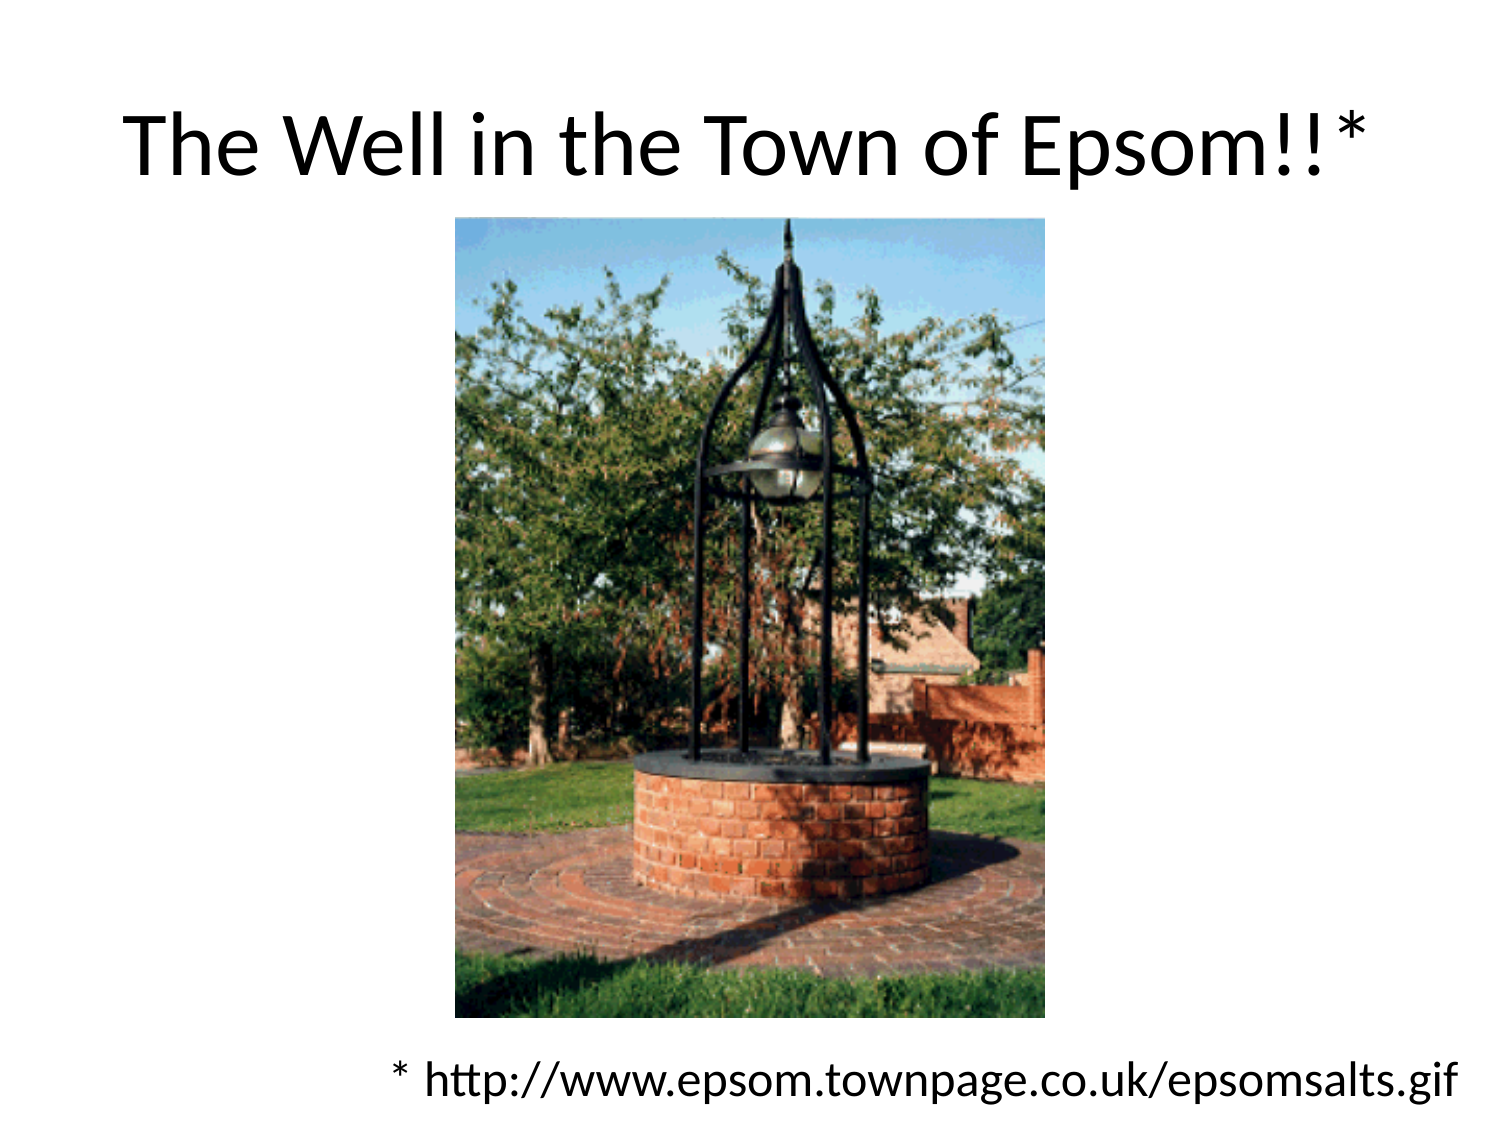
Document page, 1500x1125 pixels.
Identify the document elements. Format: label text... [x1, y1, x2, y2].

title The Well in the Town of Epsom!!* [75, 45, 1425, 233]
text_box * http://www.epsom.townpage.co.uk/epsomsalts.gif [373, 1038, 1474, 1114]
picture [454, 217, 1045, 1019]
